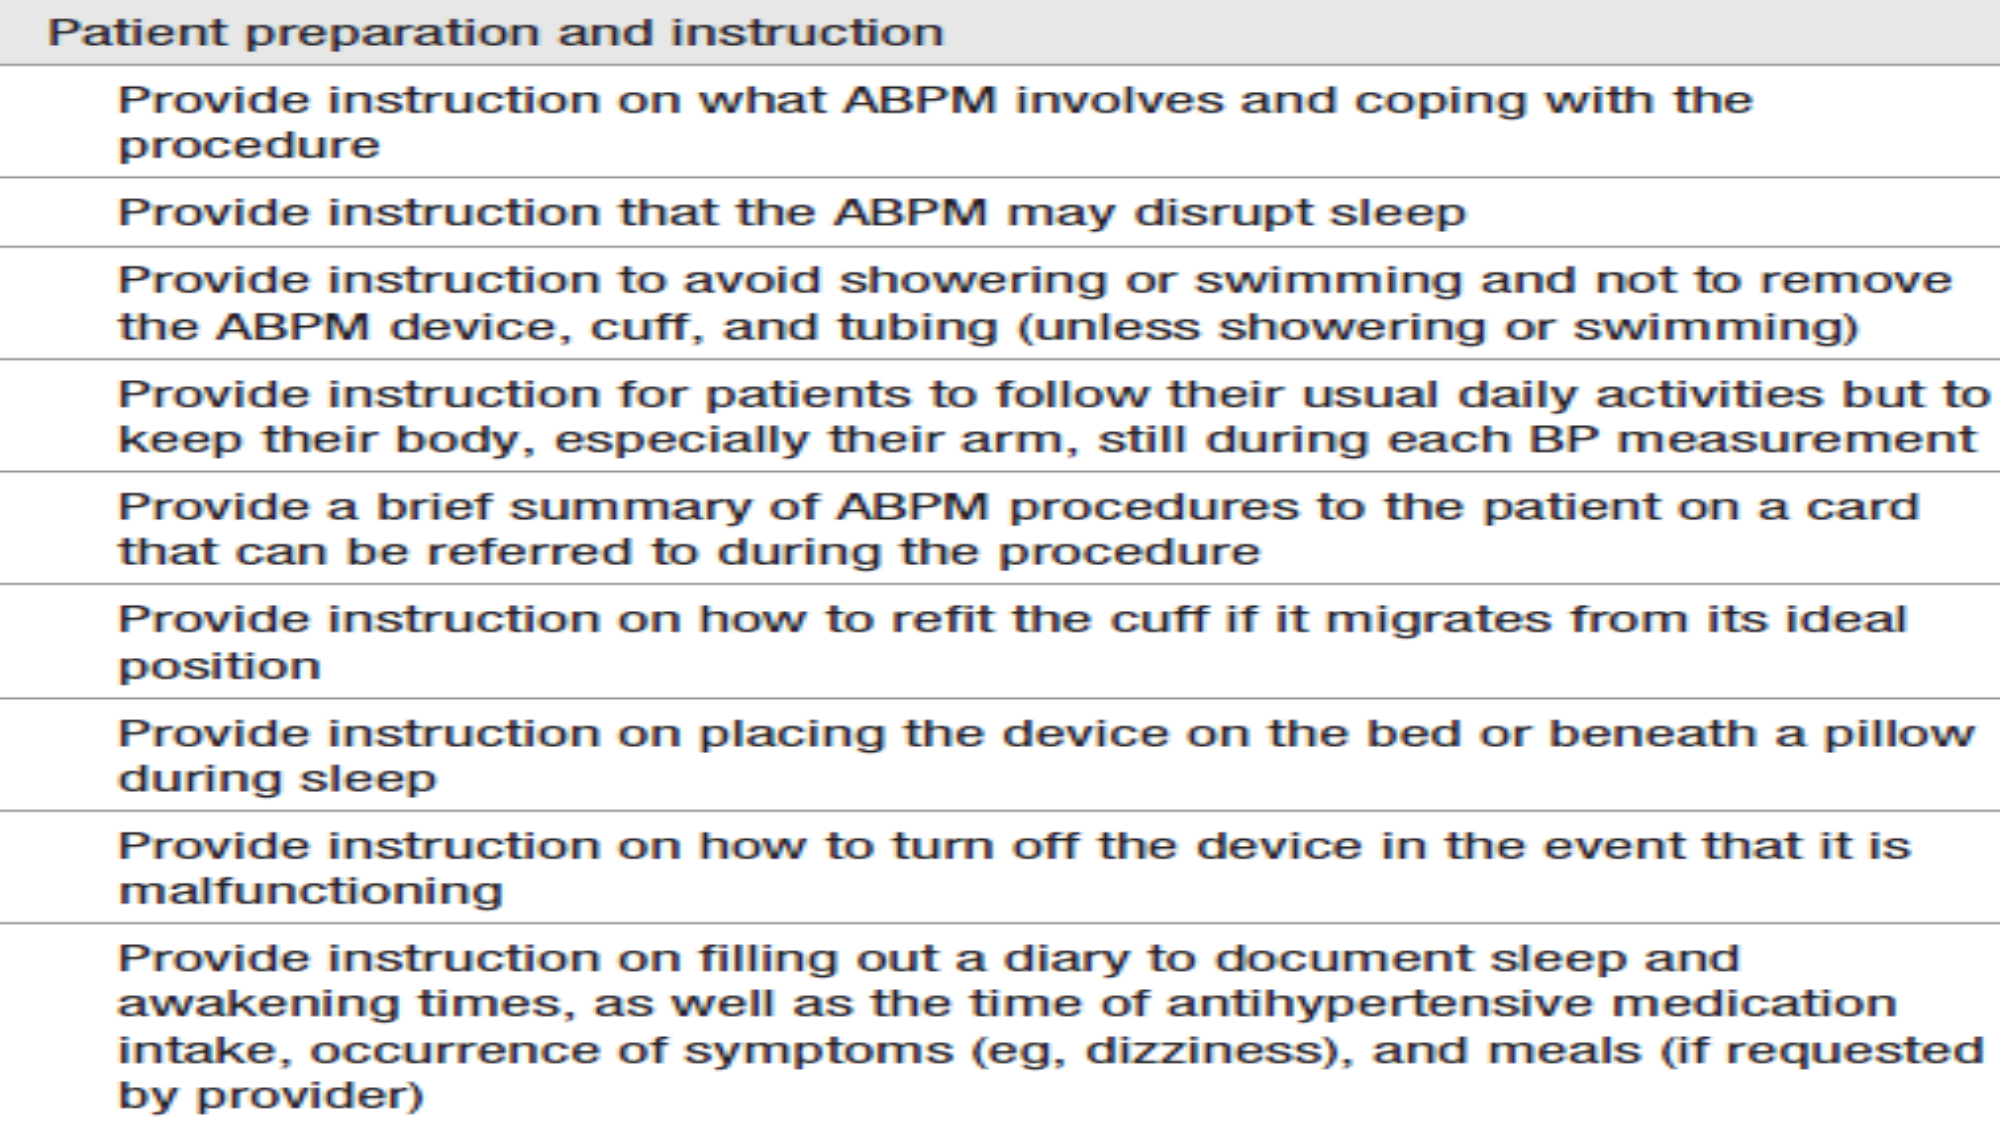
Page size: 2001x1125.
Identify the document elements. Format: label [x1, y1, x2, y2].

list [0, 0, 2000, 1125]
